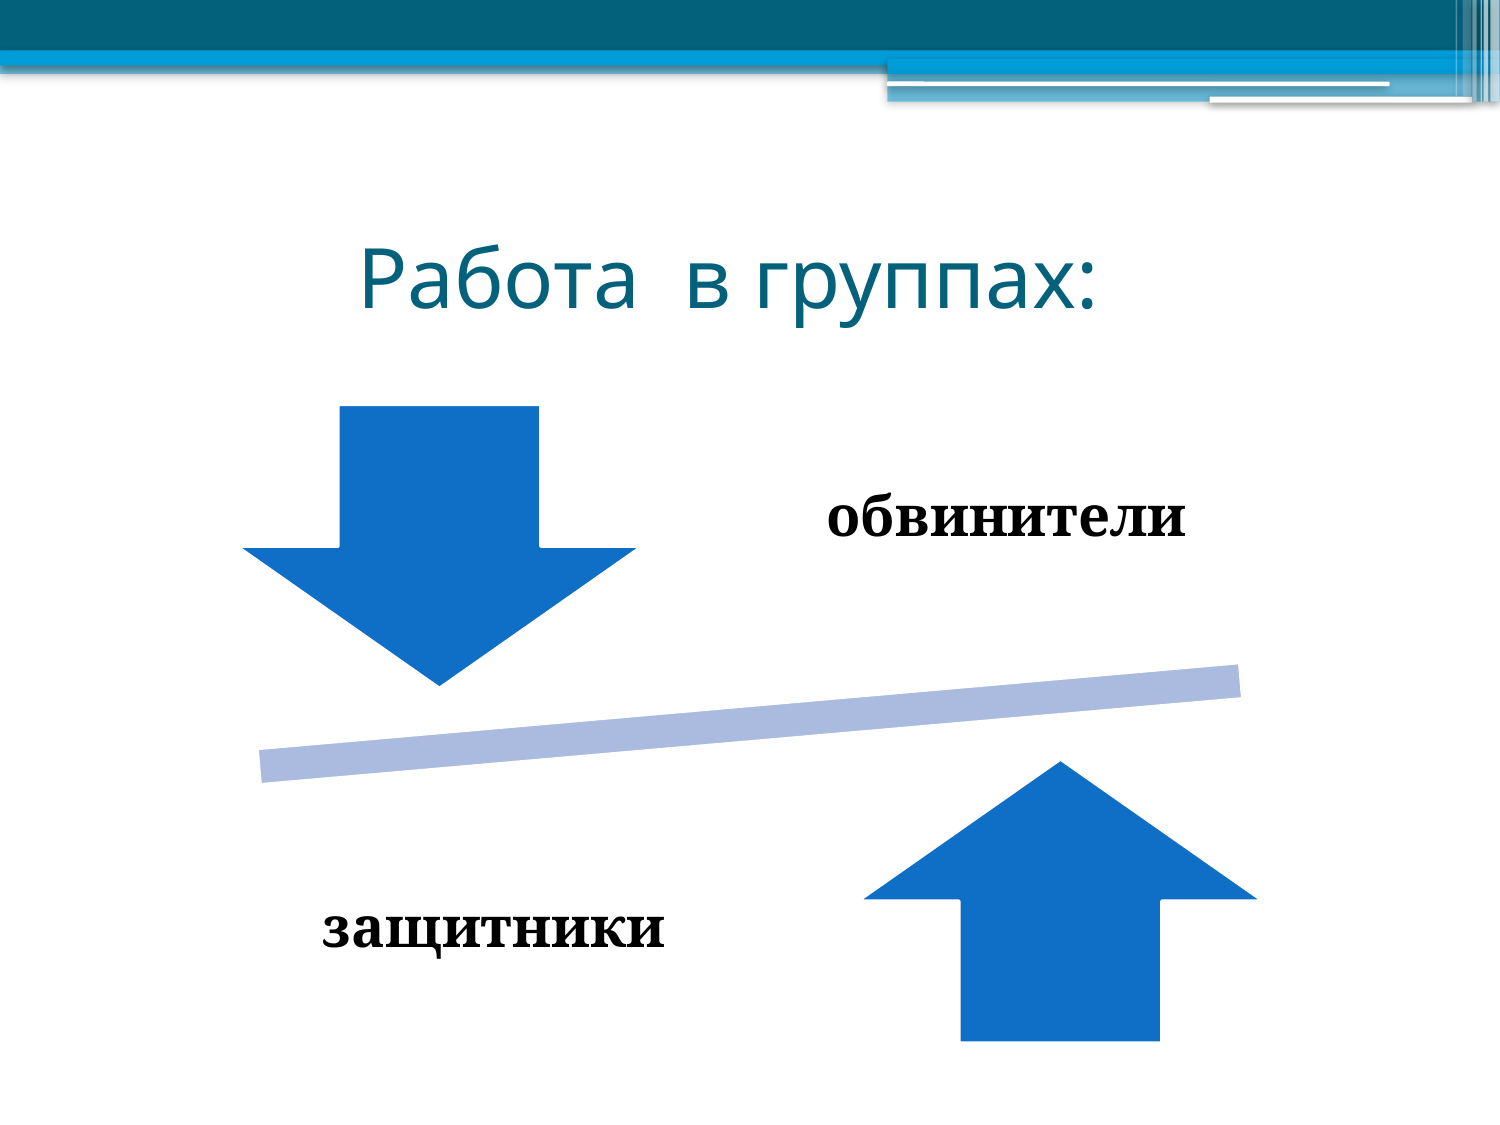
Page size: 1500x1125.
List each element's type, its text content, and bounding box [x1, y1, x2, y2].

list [74, 368, 1426, 1079]
title Работа в группах: [75, 187, 1425, 363]
